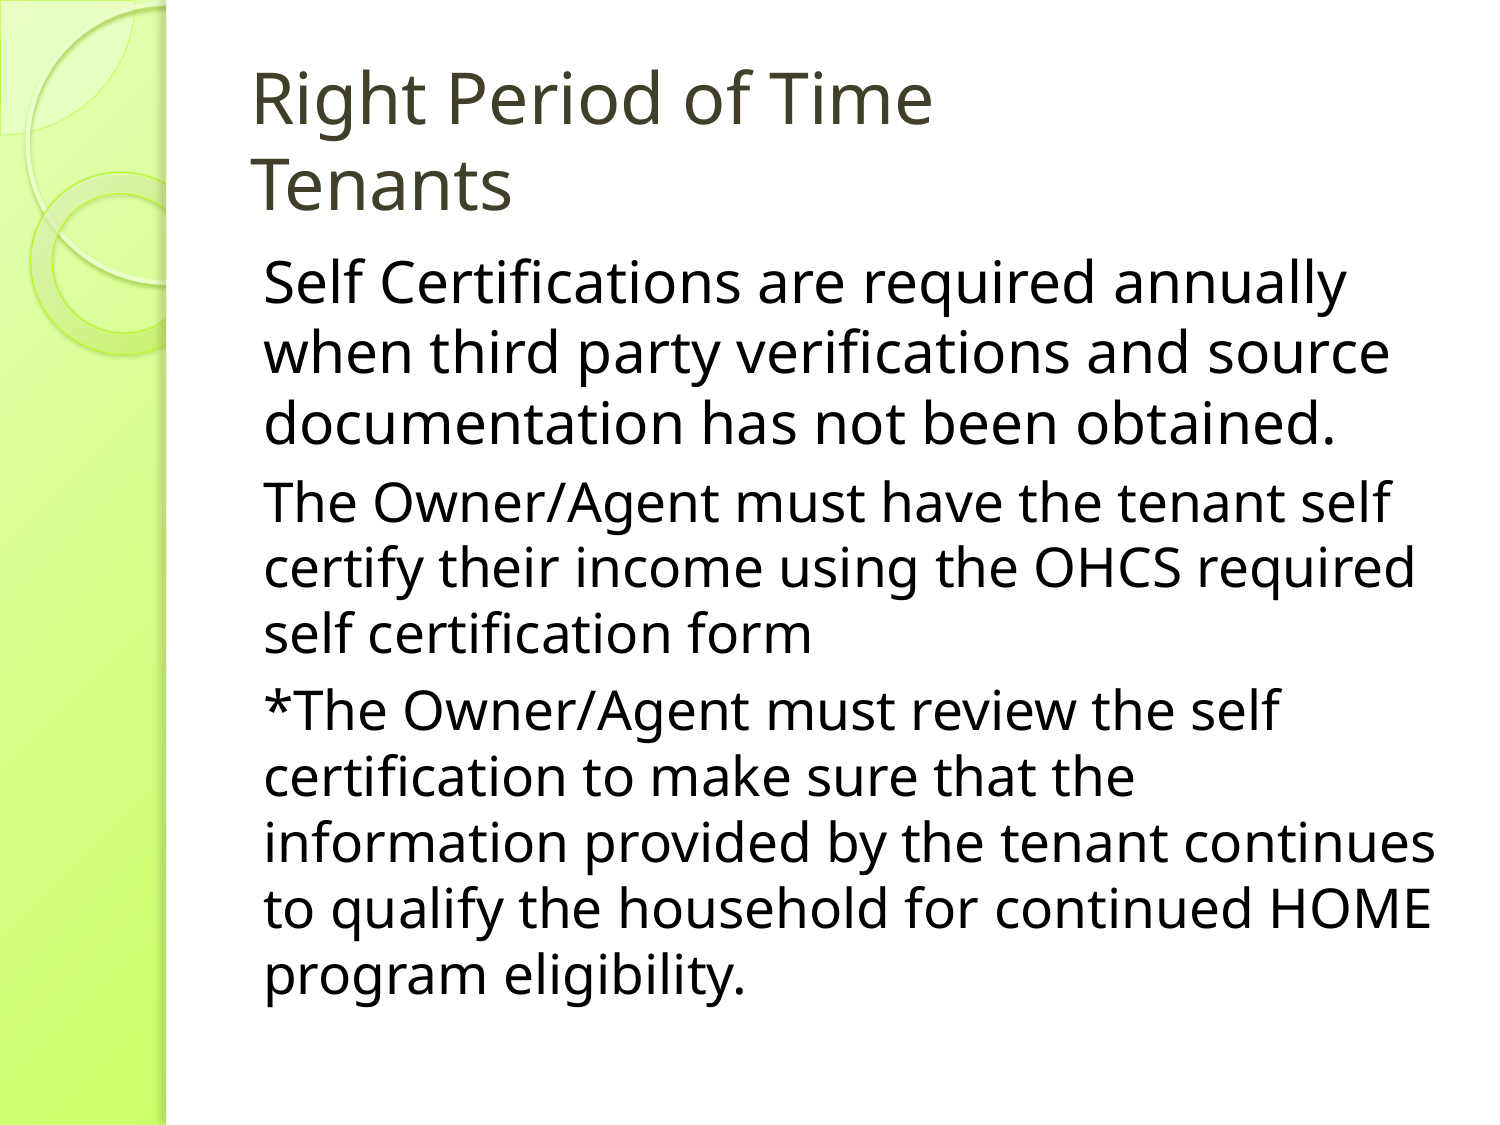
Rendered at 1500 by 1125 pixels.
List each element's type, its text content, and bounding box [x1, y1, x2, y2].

title Right Period of Time Tenants [235, 45, 1466, 233]
list Self Certifications are required annually when third party verifications and source documentation has not been obtained. The Owner/Agent must have the tenant self certify their income using the OHCS required self certification form *The Owner/Agent must review the self certification to make sure that the information provided by the tenant continues to qualify the household for continued HOME program eligibility. [235, 237, 1466, 1025]
